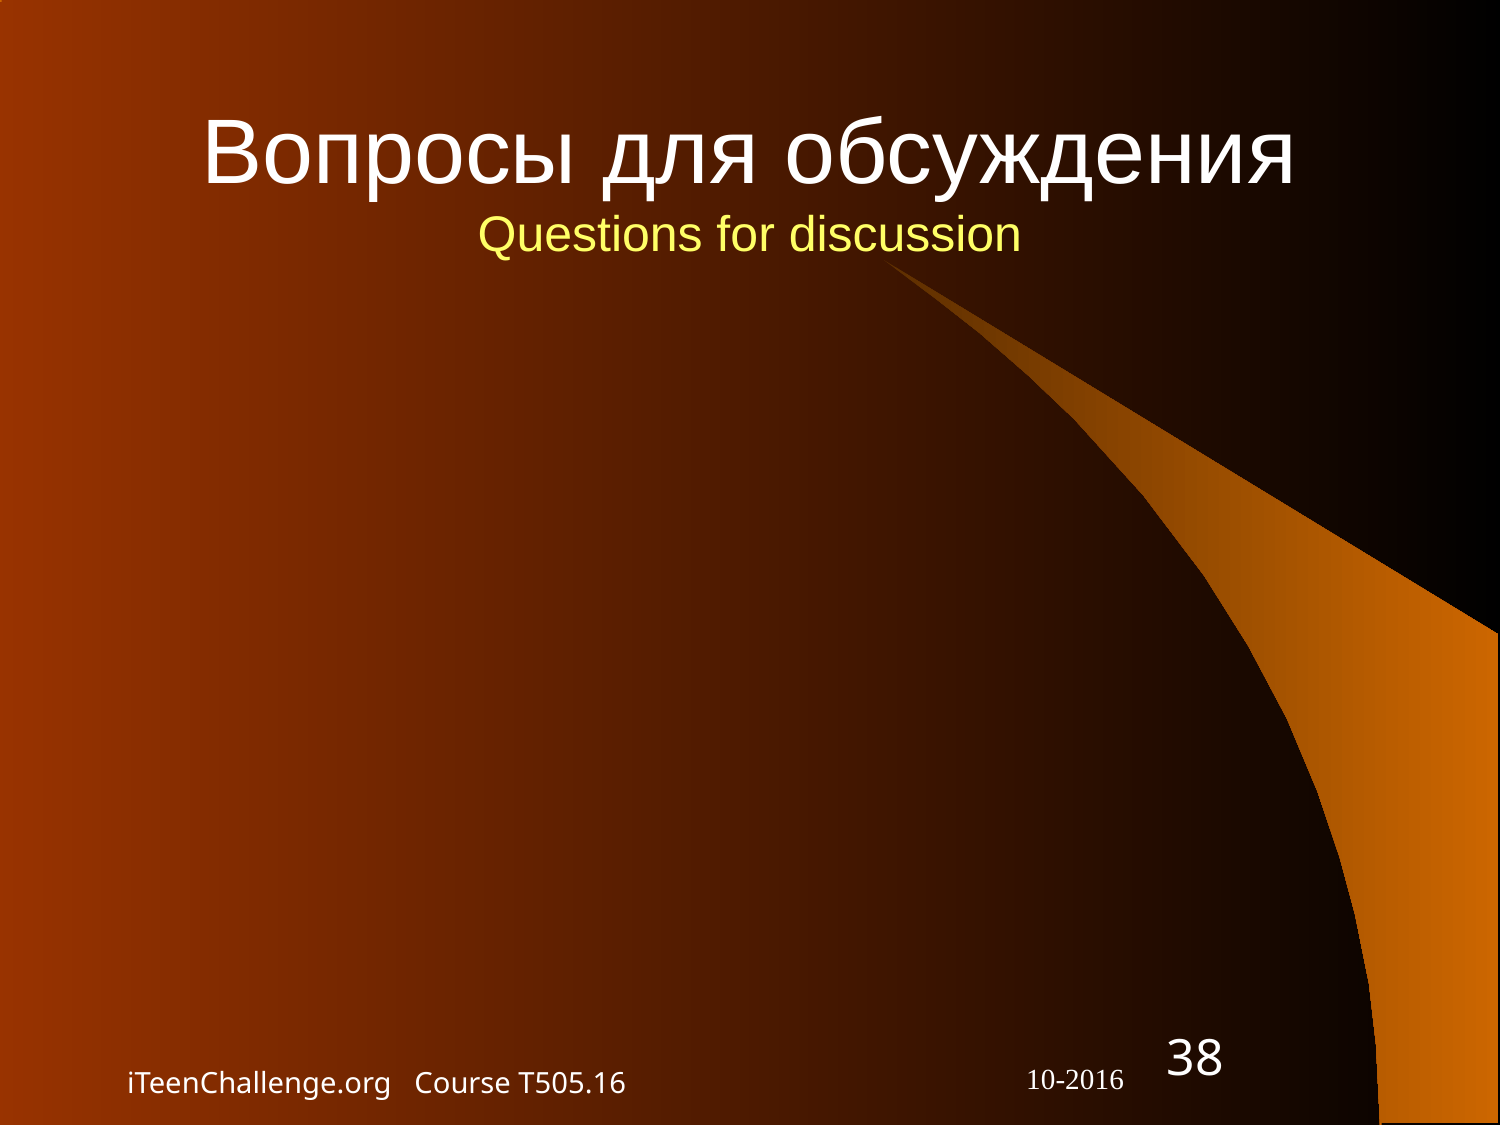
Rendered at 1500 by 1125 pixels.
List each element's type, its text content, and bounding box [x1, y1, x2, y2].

footer iTeenChallenge.org Course T505.16 [111, 1044, 813, 1120]
slide_number 10-2016 [826, 1046, 1140, 1110]
title Вопросы для обсуждения Questions for discussion [74, 25, 1426, 438]
slide_number 38 [1151, 1031, 1465, 1095]
